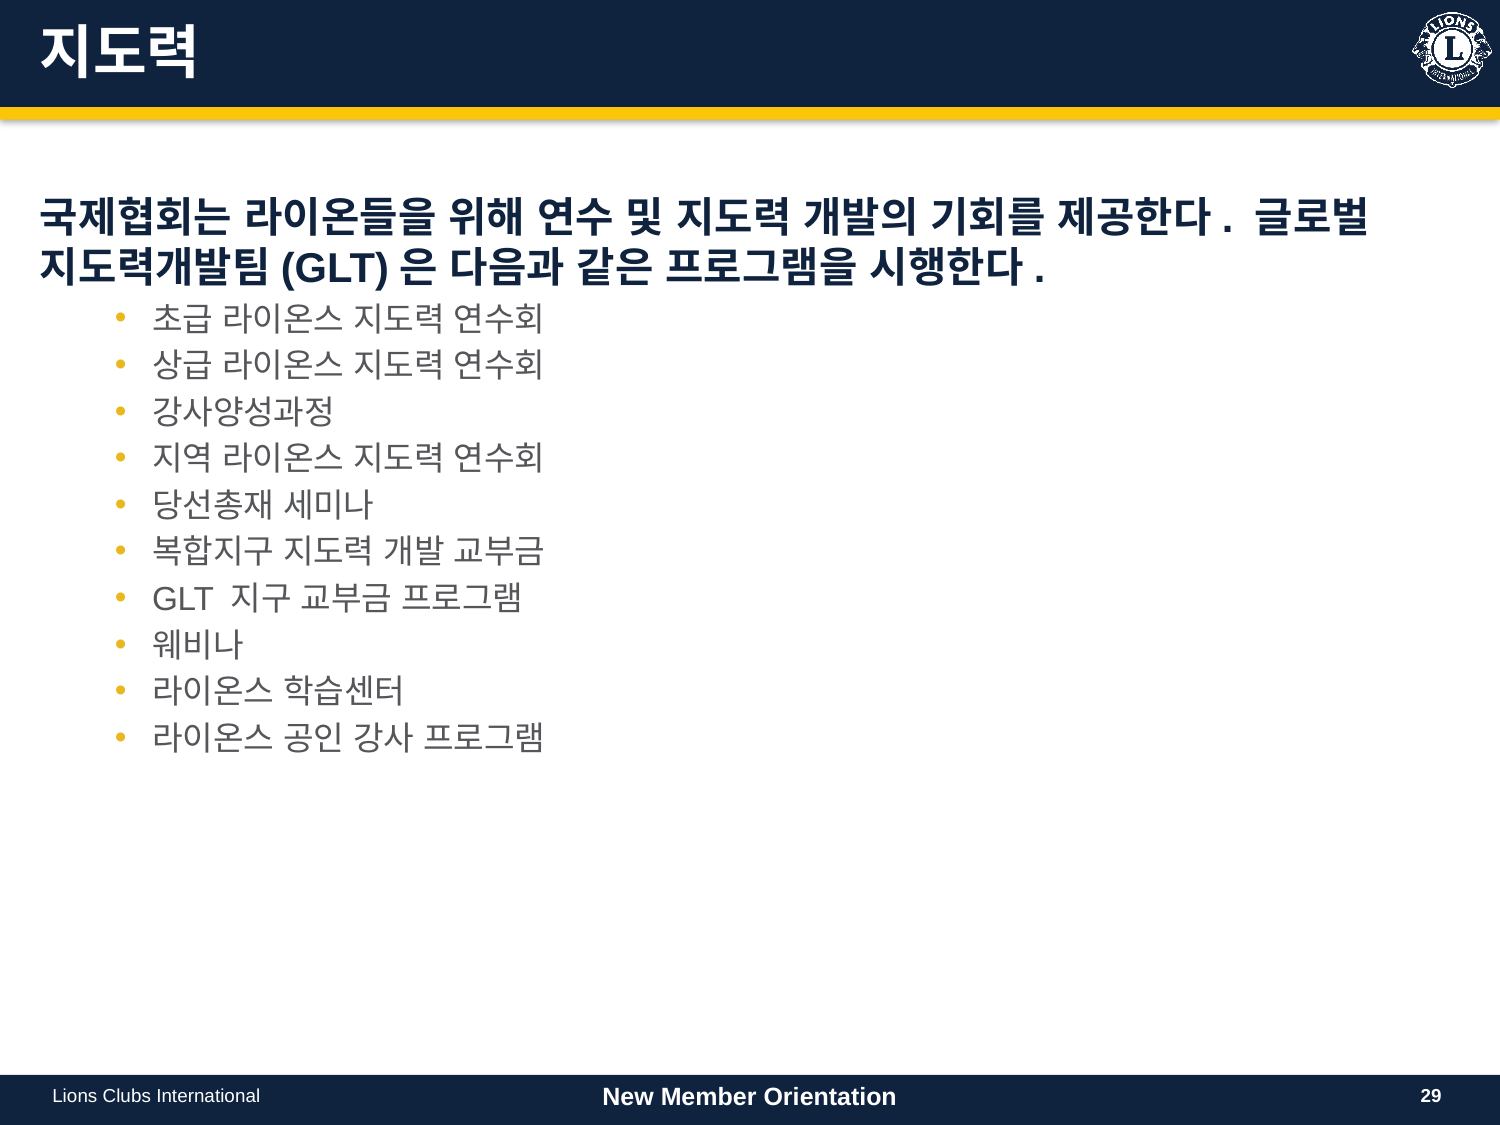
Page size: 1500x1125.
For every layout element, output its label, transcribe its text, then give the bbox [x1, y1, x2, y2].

text_box 국제협회는 라이온들을 위해 연수 및 지도력 개발의 기회를 제공한다. 글로벌 지도력개발팀(GLT)은 다음과 같은 프로그램을 시행한다. 초급 라이온스 지도력 연수회 상급 라이온스 지도력 연수회 강사양성과정 지역 라이온스 지도력 연수회 당선총재 세미나 복합지구 지도력 개발 교부금 GLT 지구 교부금 프로그램 웨비나 라이온스 학습센터 라이온스 공인 강사 프로그램 [24, 183, 1450, 1071]
picture [1412, 12, 1492, 88]
title 지도력 [24, 12, 1401, 88]
